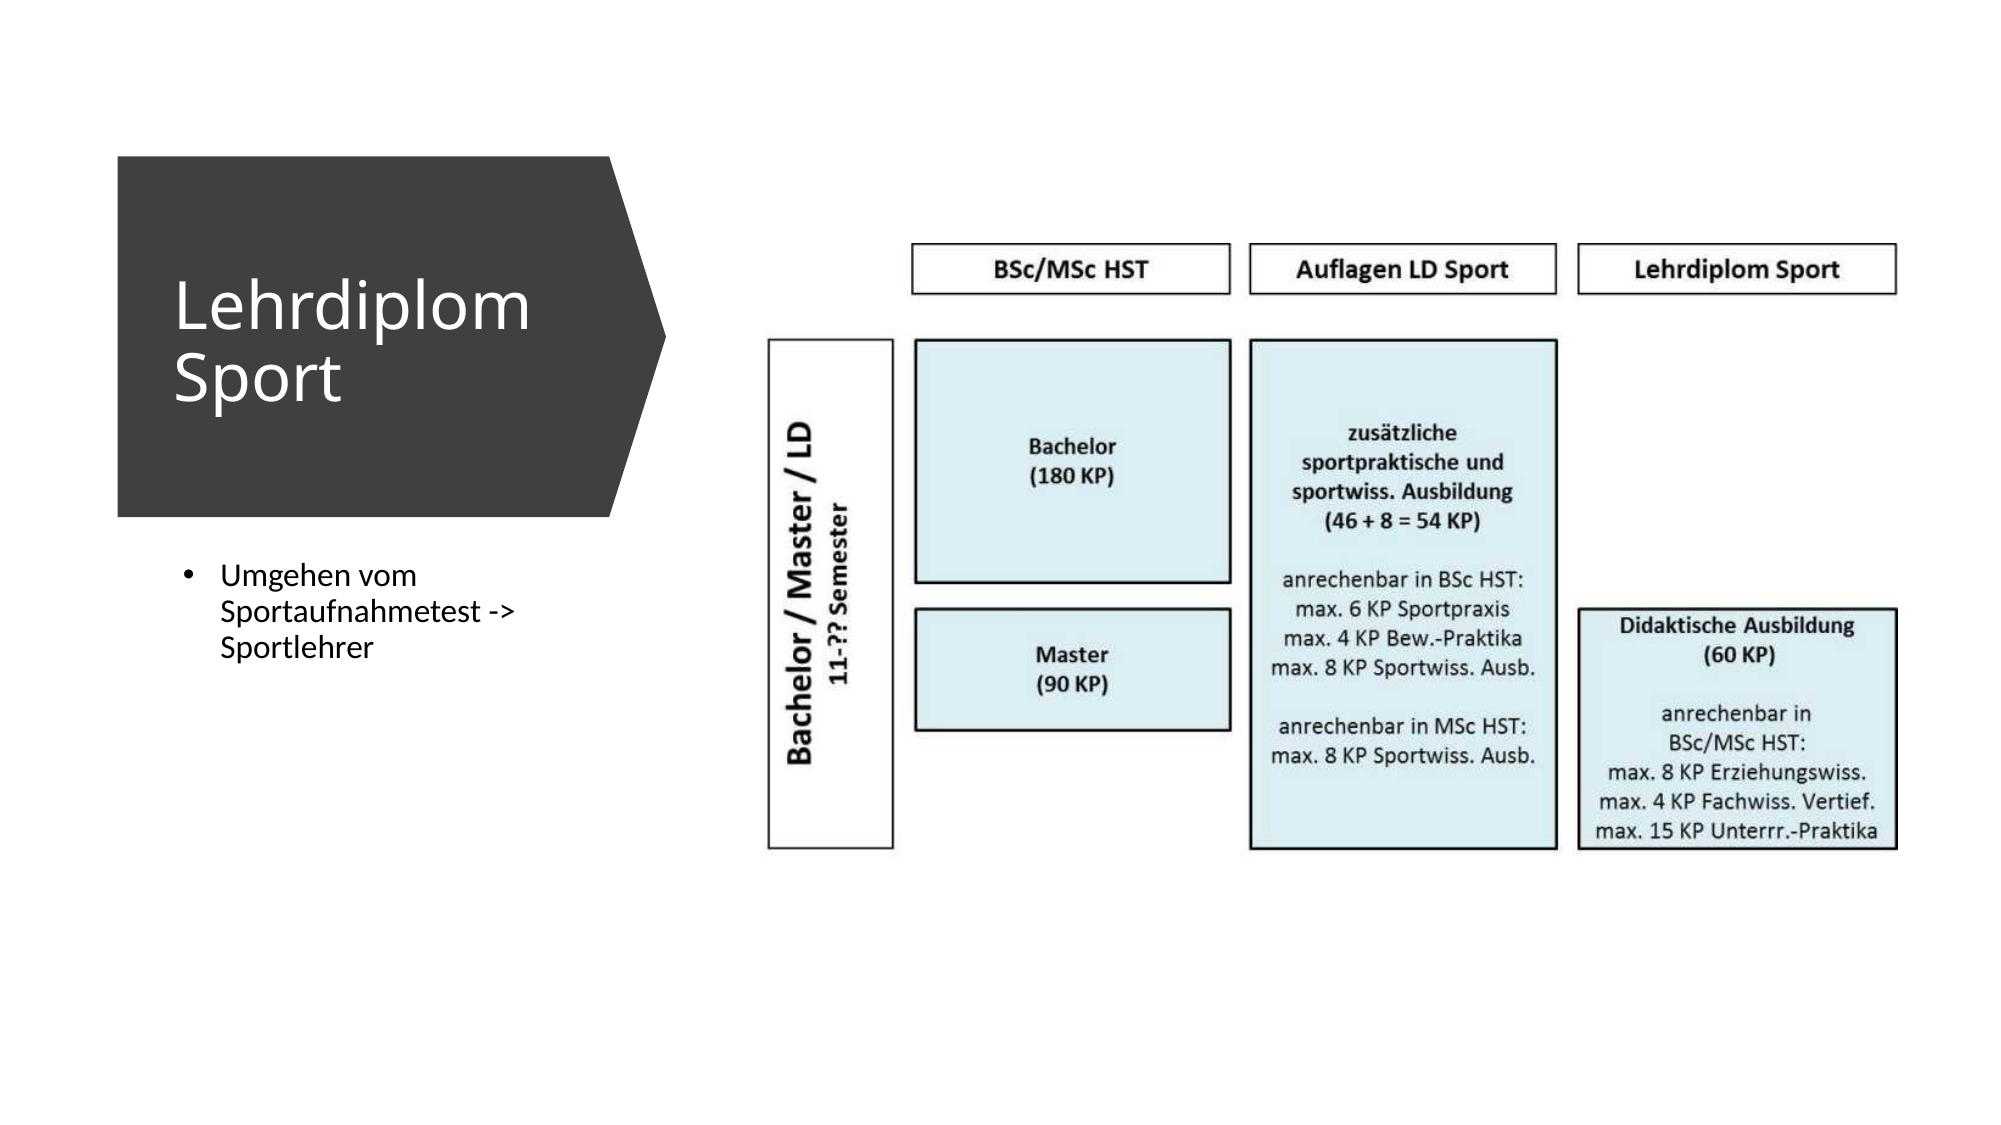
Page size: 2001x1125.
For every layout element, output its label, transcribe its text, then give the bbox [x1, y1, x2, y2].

picture [764, 243, 1898, 861]
text_box [116, 155, 668, 519]
title Lehrdiplom Sport [158, 197, 597, 490]
text_box Umgehen vom Sportaufnahmetest -> Sportlehrer [158, 550, 597, 949]
